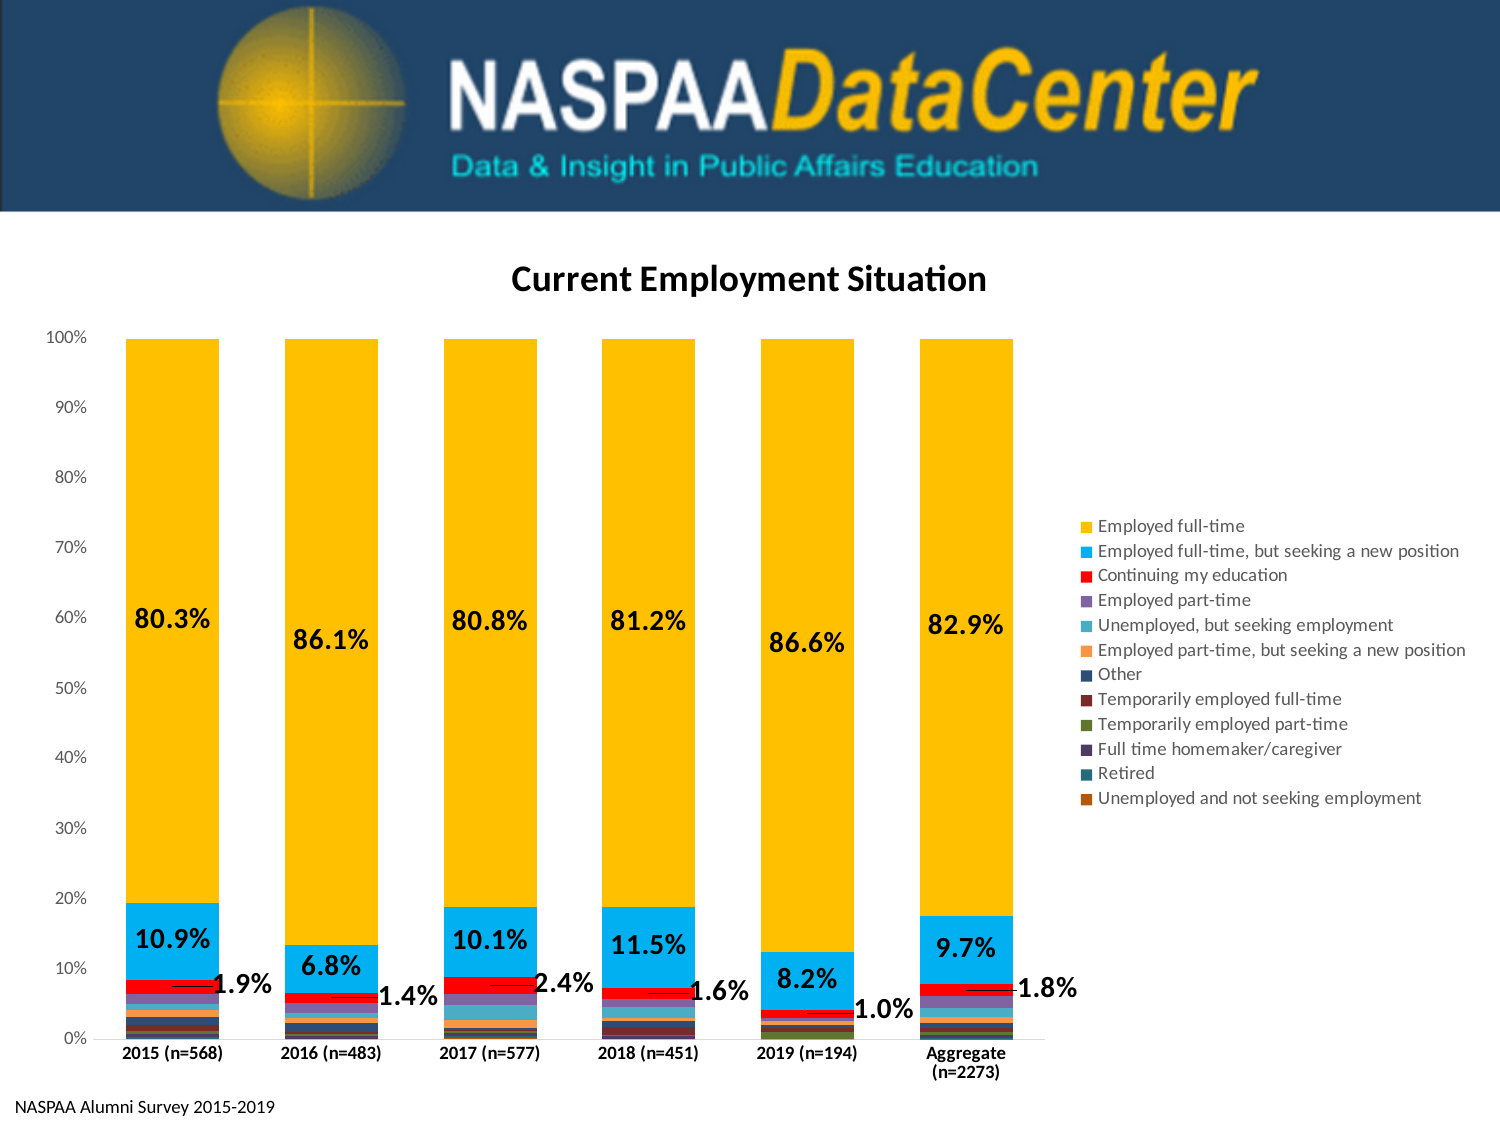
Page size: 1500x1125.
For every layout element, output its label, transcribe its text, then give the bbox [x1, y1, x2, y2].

chart [15, 226, 1485, 1101]
picture [0, 0, 1500, 215]
text_box NASPAA Alumni Survey 2015-2019 [0, 1087, 413, 1125]
